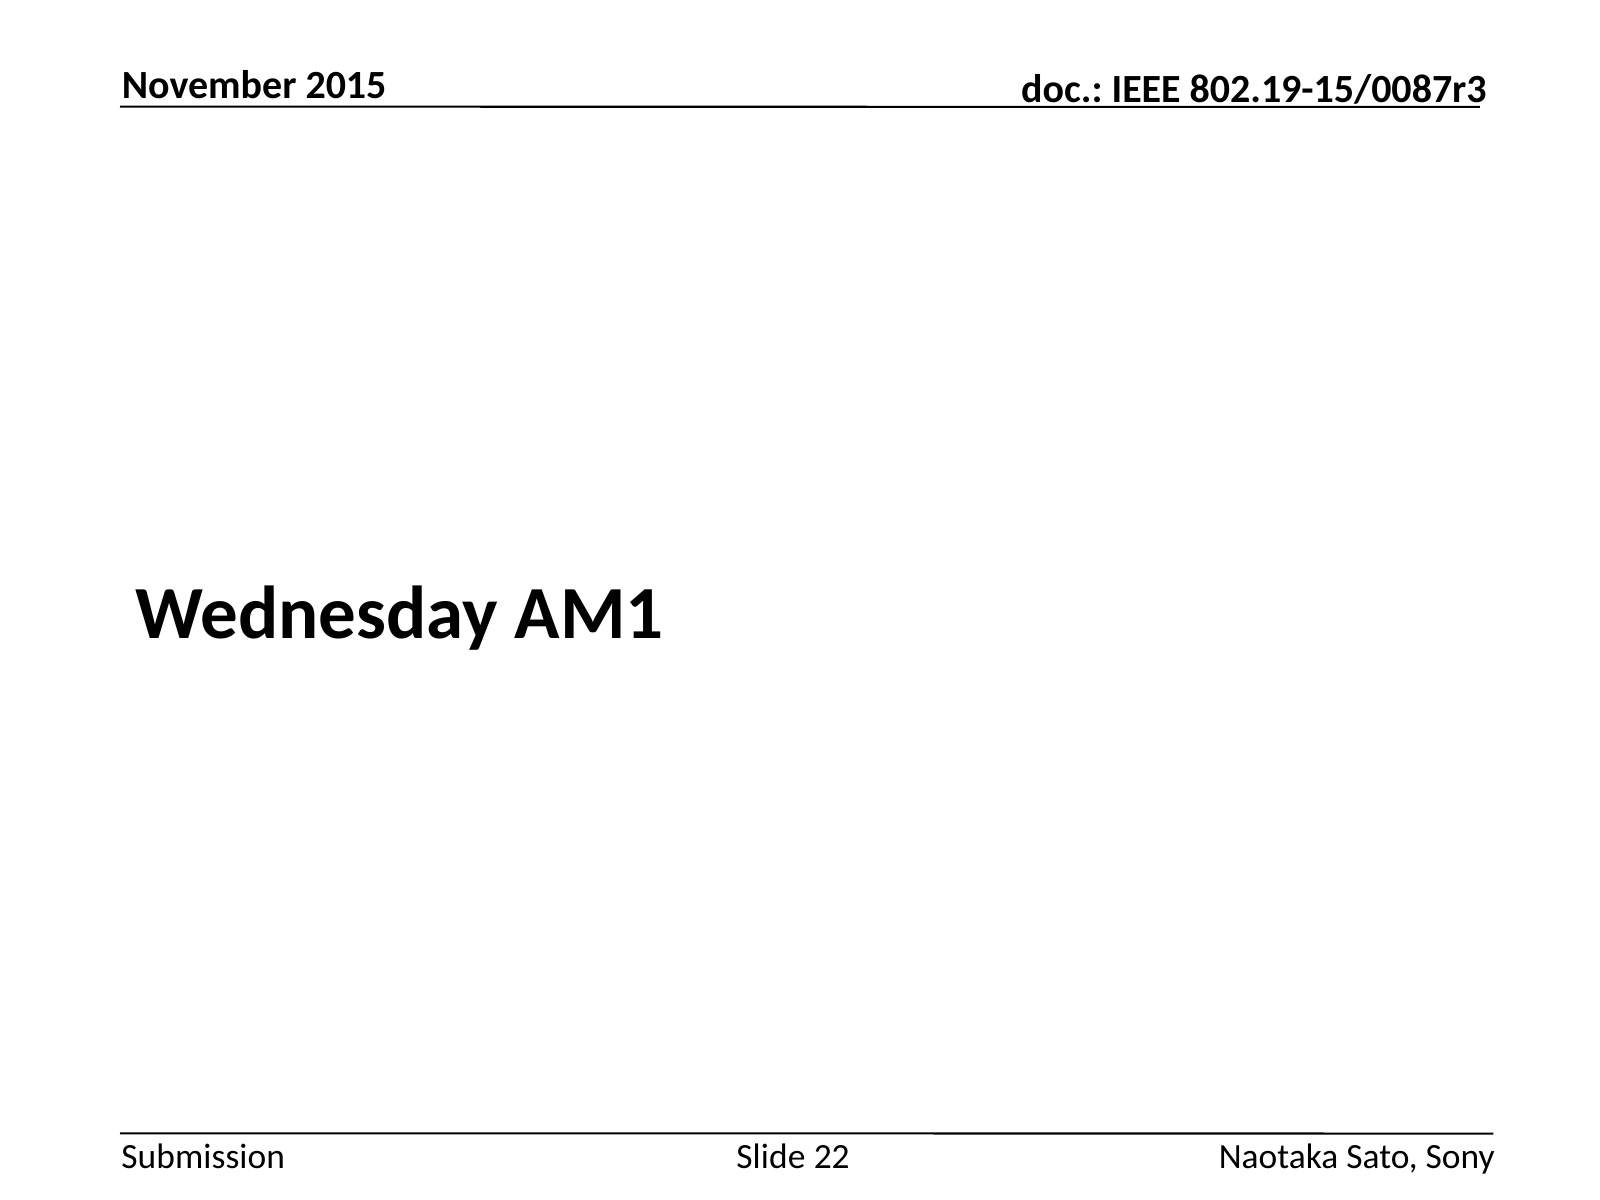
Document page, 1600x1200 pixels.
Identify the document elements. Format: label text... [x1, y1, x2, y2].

footer Naotaka Sato, Sony [937, 1132, 1495, 1174]
slide_number Slide 22 [733, 1132, 854, 1197]
list Wednesday AM1 [119, 262, 1480, 1126]
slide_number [121, 58, 451, 107]
